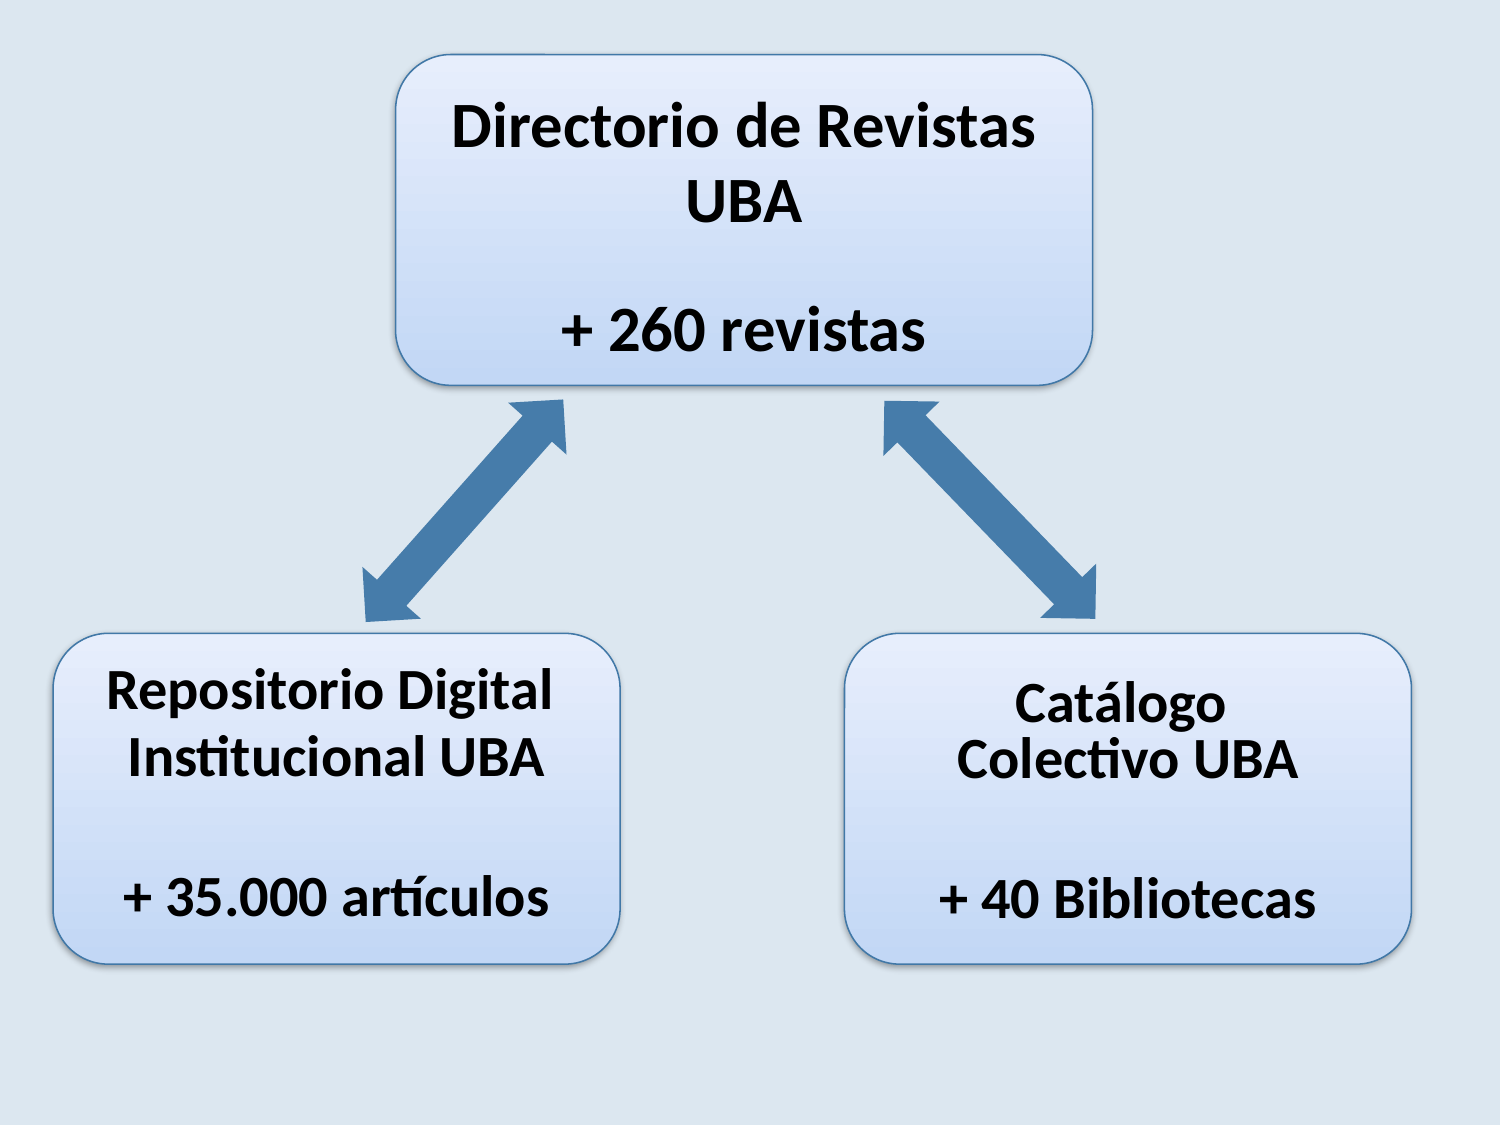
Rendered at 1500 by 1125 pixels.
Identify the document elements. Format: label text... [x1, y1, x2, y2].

text_box [394, 53, 1094, 387]
list Repositorio Digital Institucional UBA + 35.000 artículos [53, 656, 621, 957]
text_box [62, 632, 611, 656]
text_box Catálogo Colectivo UBA + 40 Bibliotecas [856, 670, 1400, 938]
text_box [843, 632, 1413, 965]
text_box [360, 397, 569, 625]
list Directorio de Revistas UBA + 260 revistas [419, 90, 1069, 374]
text_box [79, 957, 594, 965]
text_box [881, 398, 1099, 621]
